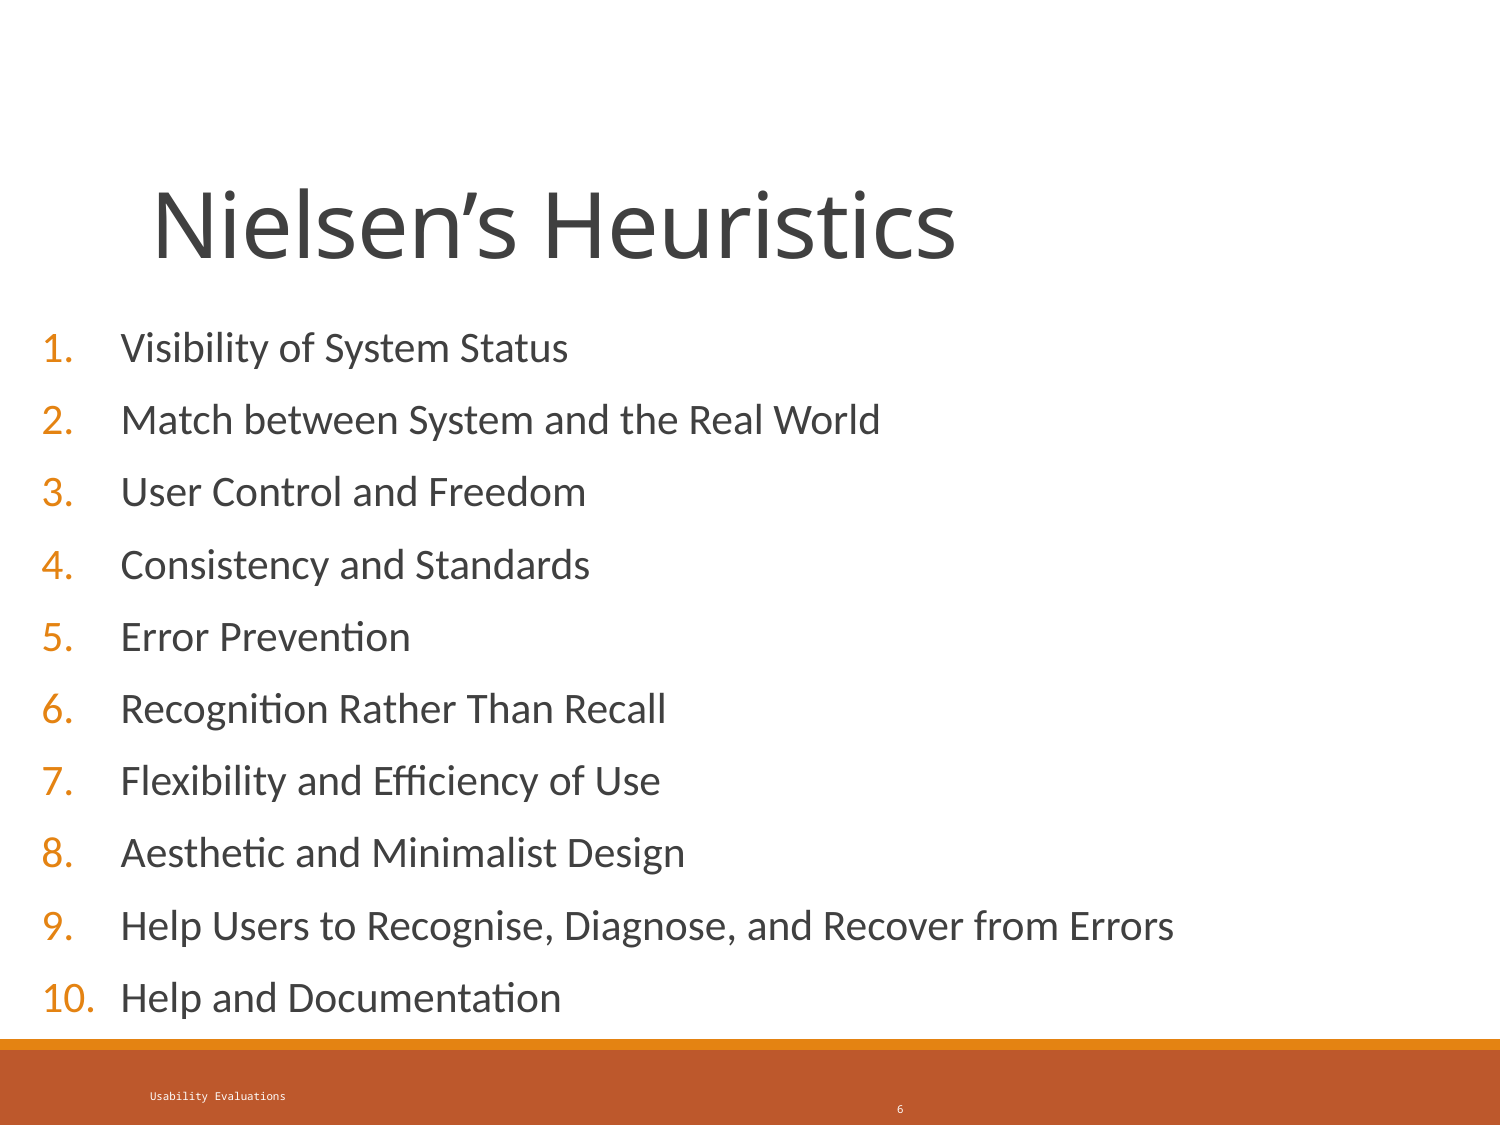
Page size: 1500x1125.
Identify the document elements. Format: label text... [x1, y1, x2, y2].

title Nielsen’s Heuristics [135, 47, 1373, 285]
footer 6 [453, 1059, 1047, 1120]
list Visibility of System Status Match between System and the Real World User Control and Freedom Consistency and Standards Error Prevention Recognition Rather Than Recall Flexibility and Efficiency of Use Aesthetic and Minimalist Design Help Users to Recognise, Diagnose, and Recover from Errors Help and Documentation [41, 317, 1483, 1038]
slide_number Usability Evaluations [135, 1059, 440, 1120]
